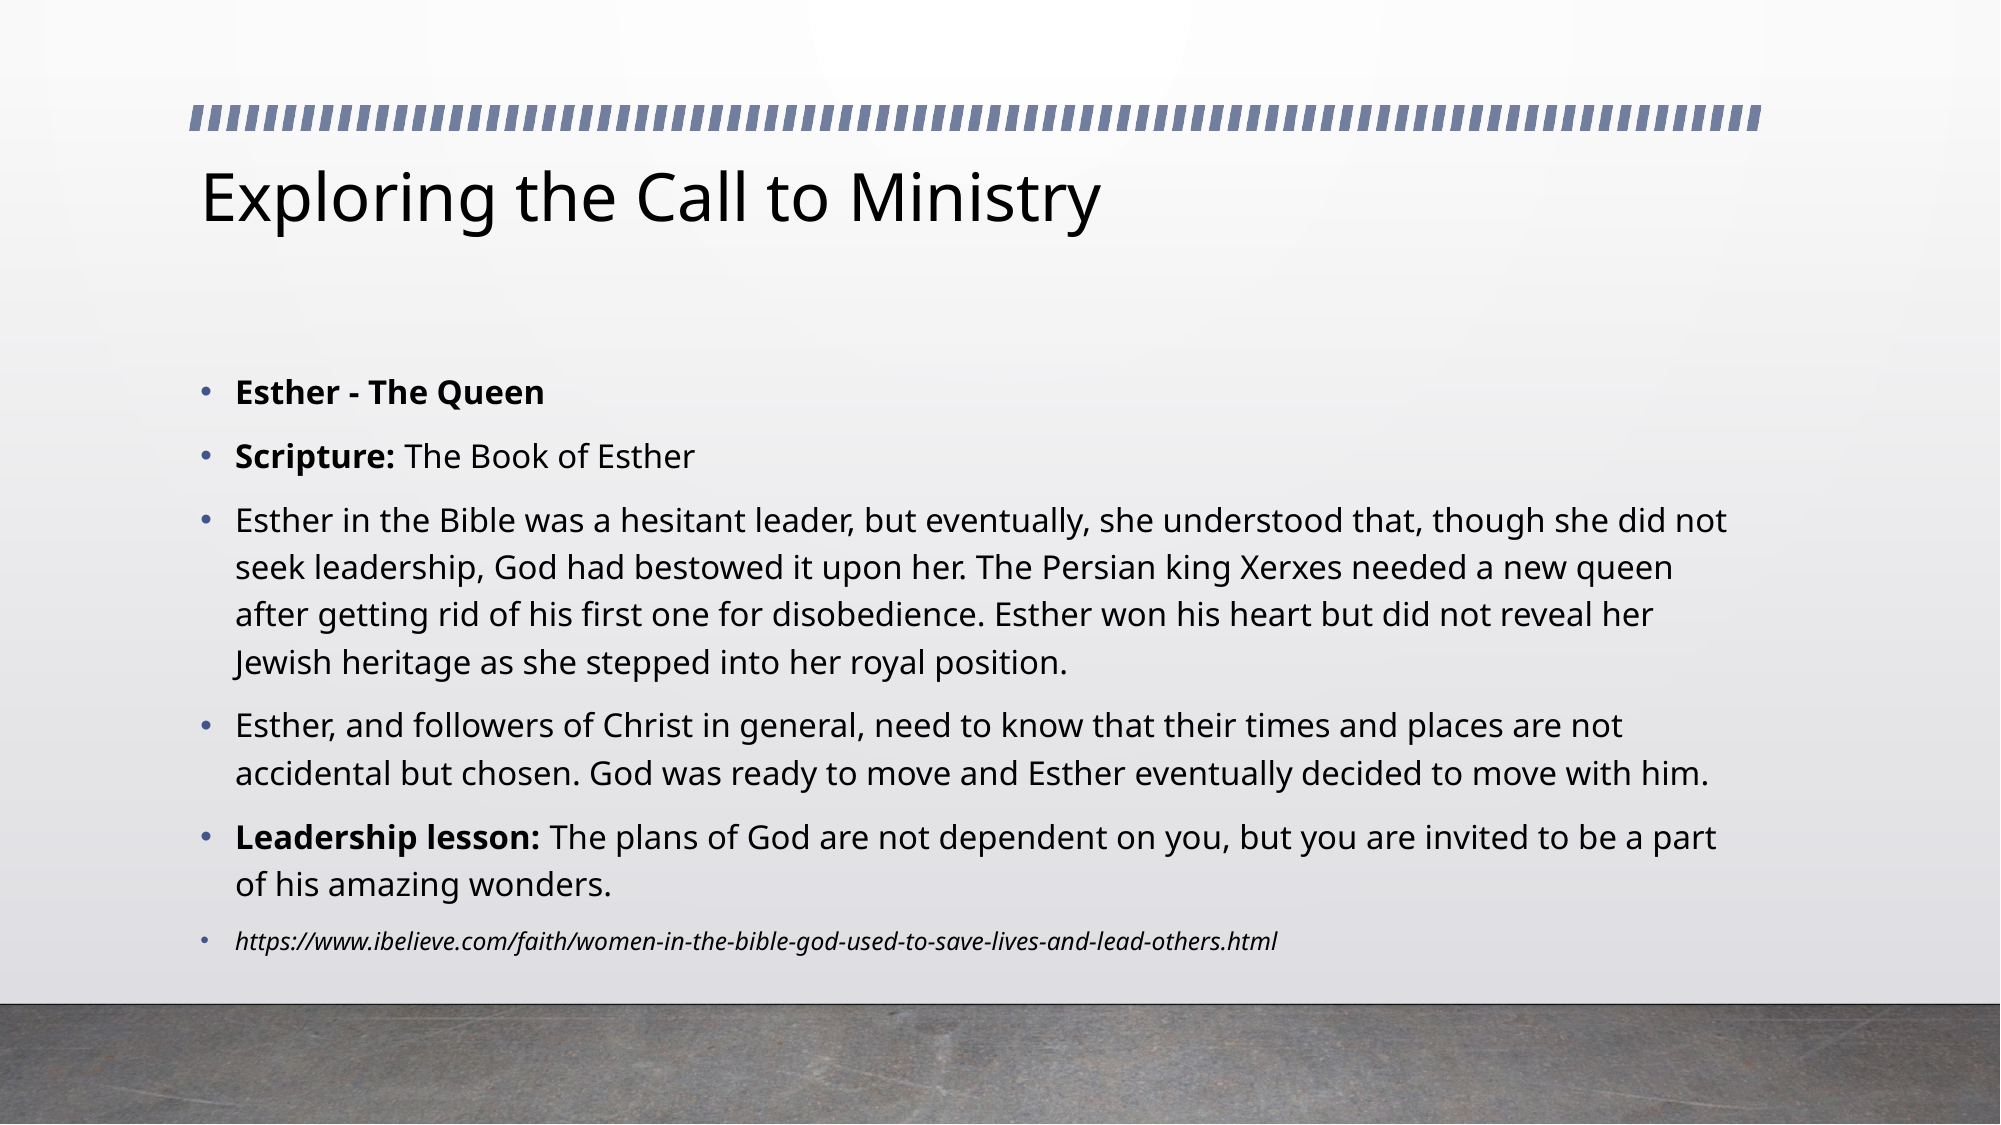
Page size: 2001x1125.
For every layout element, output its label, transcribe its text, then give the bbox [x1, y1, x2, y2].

list Esther - The Queen Scripture: The Book of Esther Esther in the Bible was a hesitant leader, but eventually, she understood that, though she did not seek leadership, God had bestowed it upon her. The Persian king Xerxes needed a new queen after getting rid of his first one for disobedience. Esther won his heart but did not reveal her Jewish heritage as she stepped into her royal position. Esther, and followers of Christ in general, need to know that their times and places are not accidental but chosen. God was ready to move and Esther eventually decided to move with him. Leadership lesson: The plans of God are not dependent on you, but you are invited to be a part of his amazing wonders. https://www.ibelieve.com/faith/women-in-the-bible-god-used-to-save-lives-and-lead-others.html [185, 356, 1761, 1005]
picture [0, 1004, 2000, 1124]
title Exploring the Call to Ministry [185, 156, 1761, 329]
